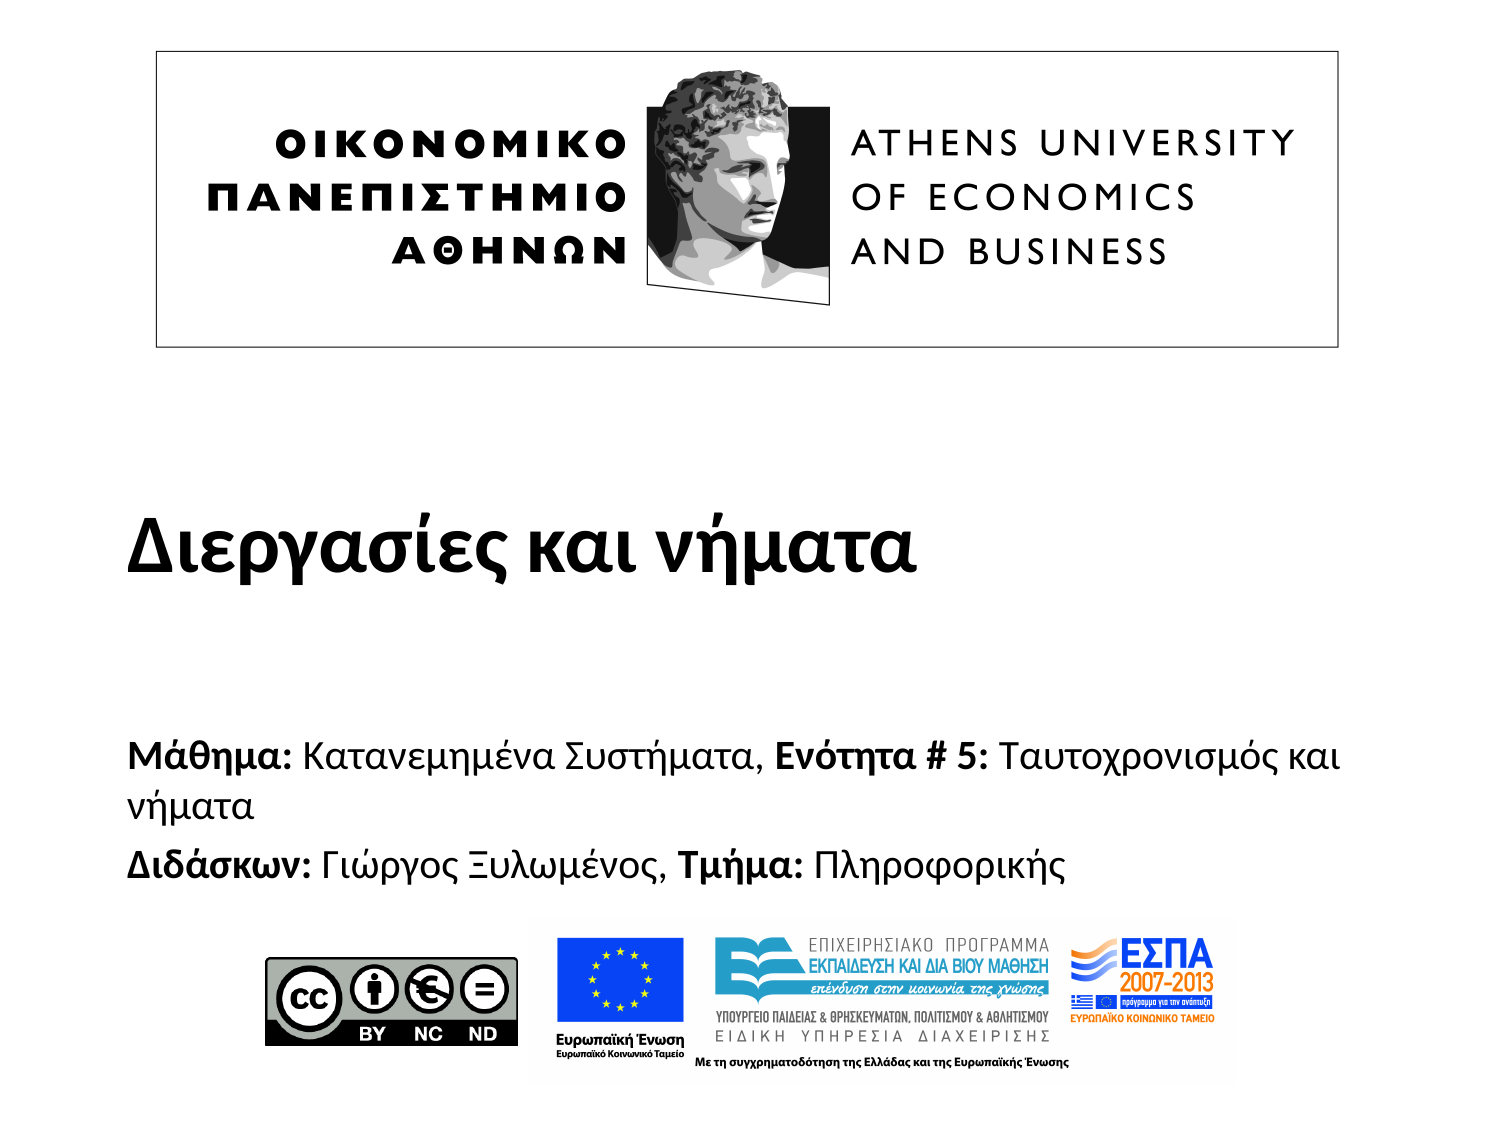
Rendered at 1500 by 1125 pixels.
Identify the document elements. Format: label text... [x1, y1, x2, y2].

picture [528, 916, 1237, 1086]
title Διεργασίες και νήματα [112, 481, 1388, 706]
picture [147, 42, 1347, 356]
list Μάθημα: Κατανεμημένα Συστήματα, Ενότητα # 5: Ταυτοχρονισμός και νήματα Διδάσκων: Γιώργος Ξυλωμένος, Τμήμα: Πληροφορικής [112, 706, 1388, 953]
picture [265, 957, 518, 1046]
